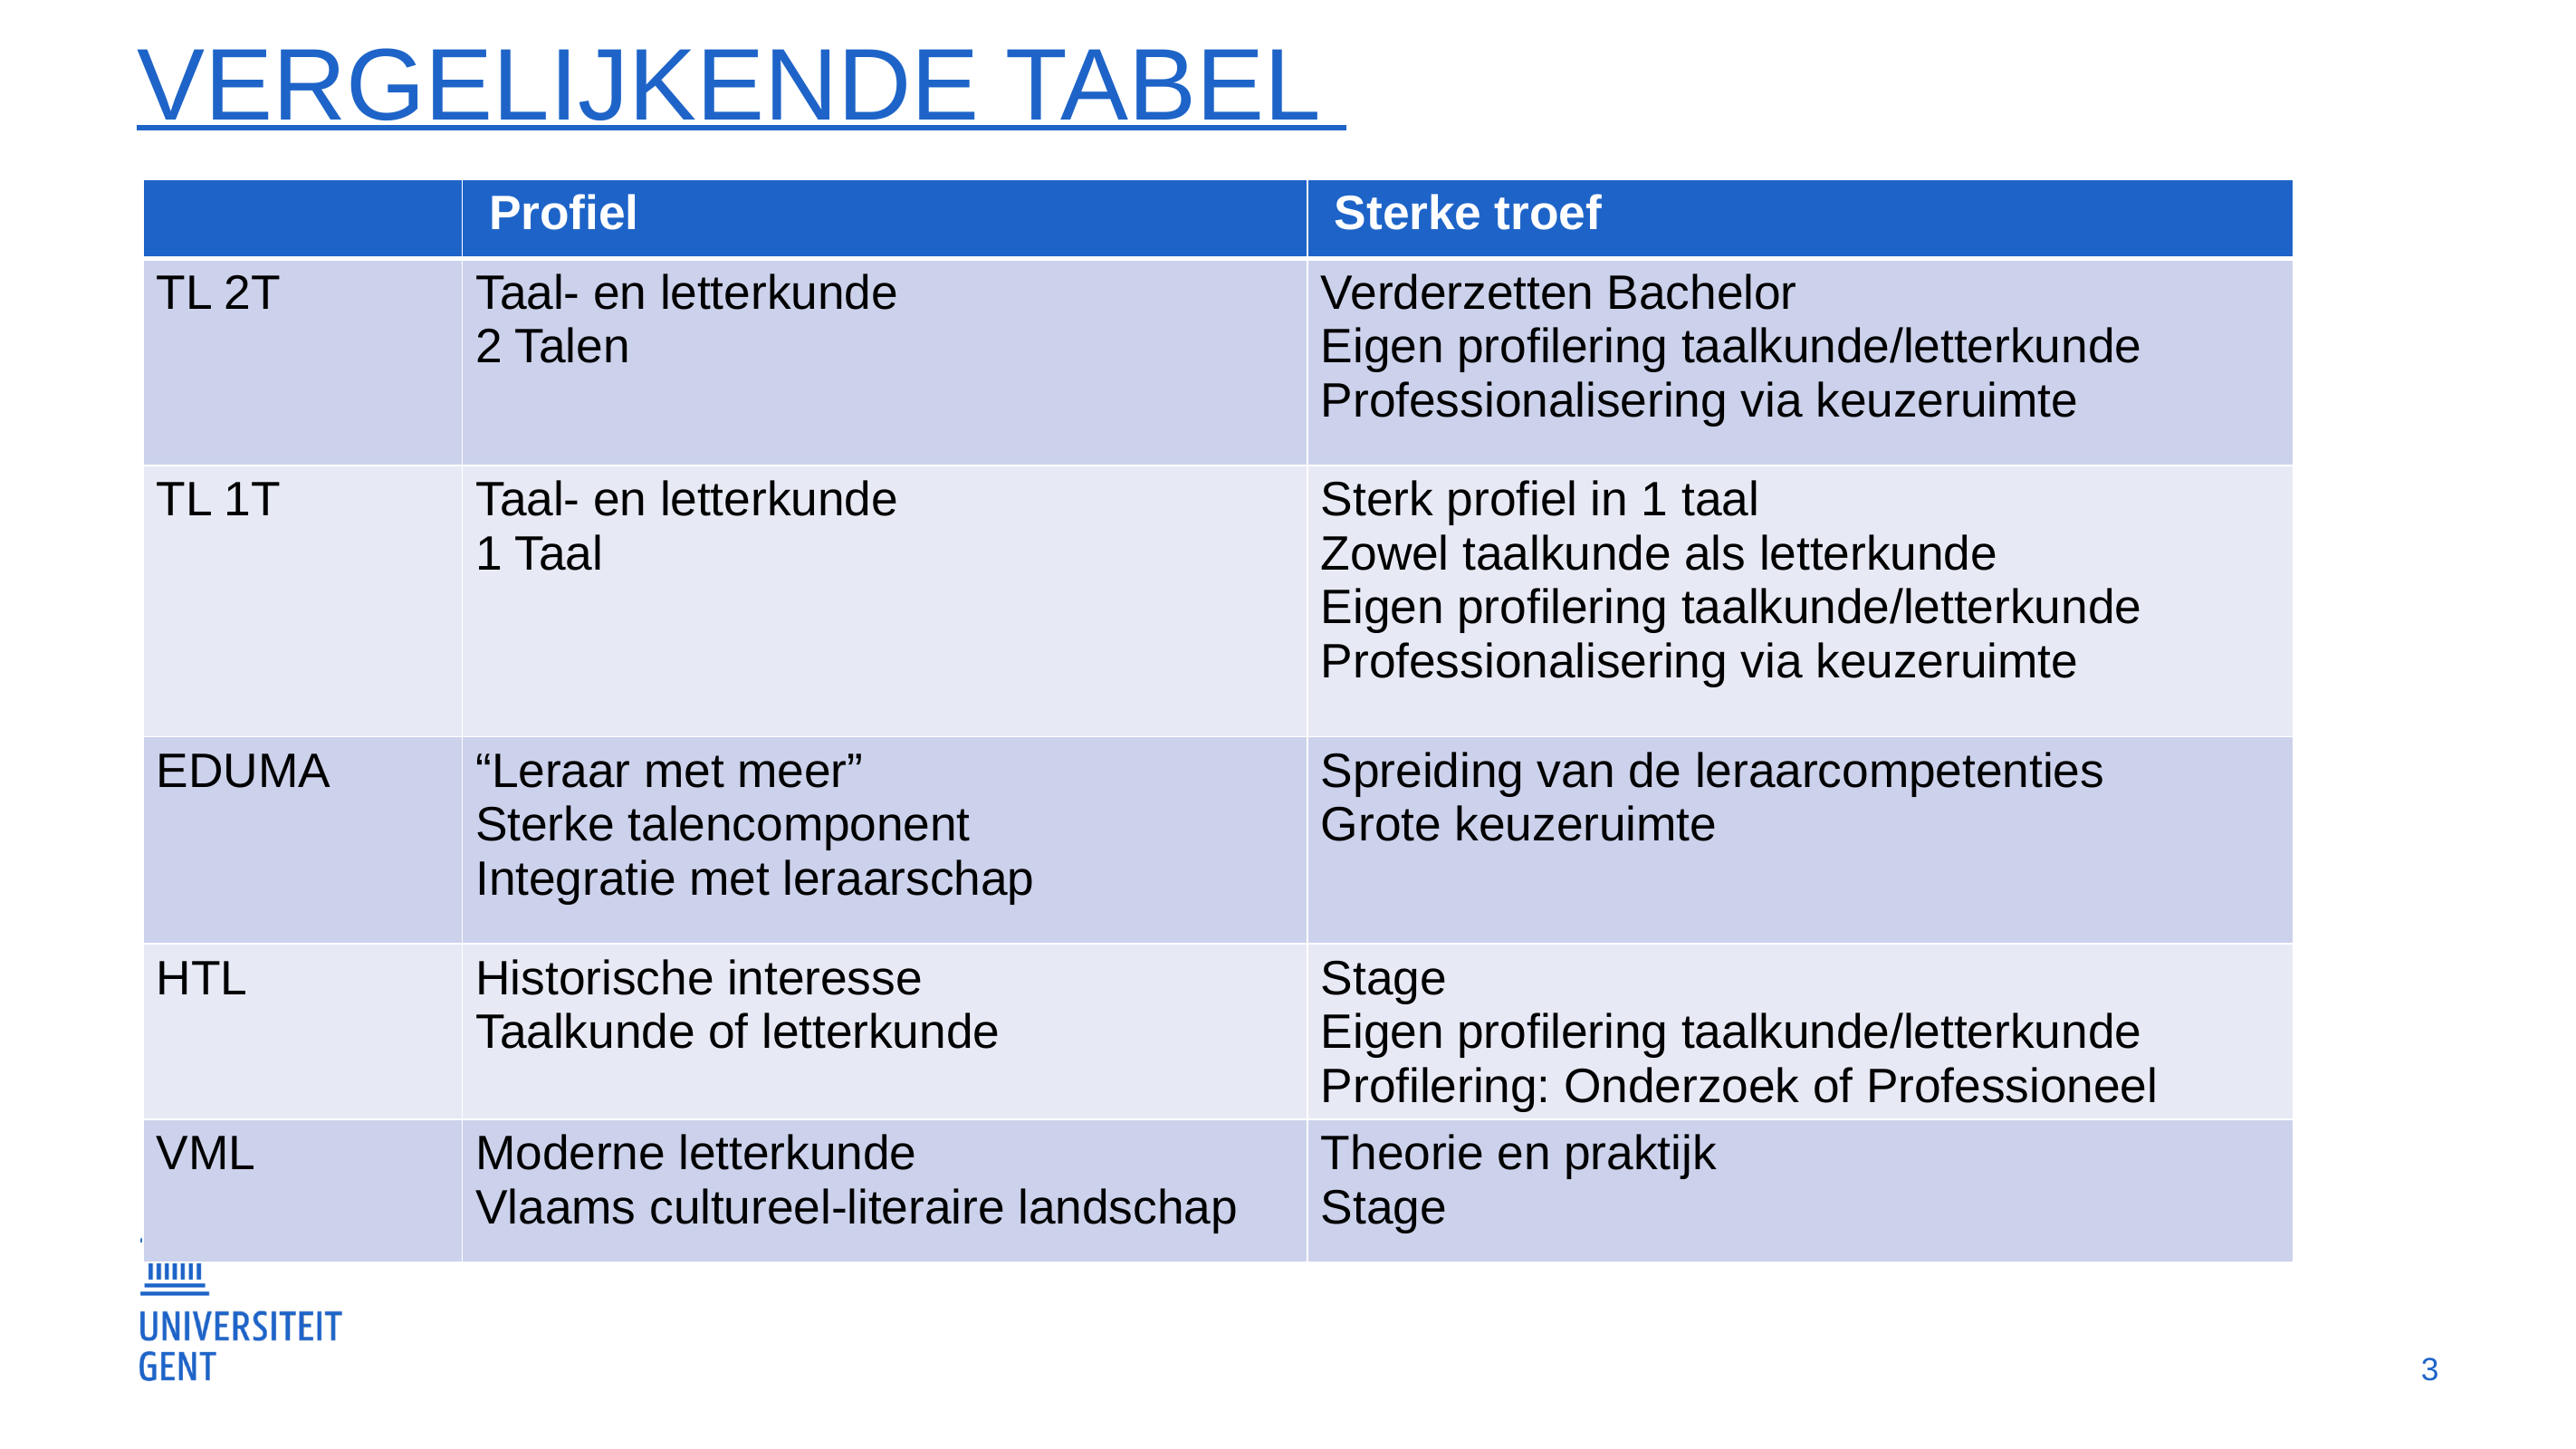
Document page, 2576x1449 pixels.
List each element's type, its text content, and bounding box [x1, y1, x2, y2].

table_cell Verderzetten Bachelor Eigen profilering taalkunde/letterkunde Professionalisering via keuzeruimte [1308, 261, 2293, 465]
table_header Profiel [463, 180, 1307, 256]
table_cell HTL [144, 945, 462, 1118]
slide_number 3 [2315, 1329, 2453, 1407]
table_header [144, 180, 462, 256]
table_cell Historische interesse Taalkunde of letterkunde [463, 945, 1307, 1118]
table_cell Moderne letterkunde Vlaams cultureel-literaire landschap [463, 1120, 1307, 1262]
table_header Sterke troef [1308, 180, 2293, 256]
table_cell EDUMA [144, 737, 462, 943]
table_cell Taal- en letterkunde 2 Talen [463, 261, 1307, 465]
table_cell TL 1T [144, 466, 462, 736]
picture [72, 1174, 415, 1449]
table_cell Theorie en praktijk Stage [1308, 1120, 2293, 1262]
table_cell Taal- en letterkunde 1 Taal [463, 466, 1307, 736]
table_cell Sterk profiel in 1 taal Zowel taalkunde als letterkunde Eigen profilering taalkunde/letterkunde Professionalisering via keuzeruimte [1308, 466, 2293, 736]
table_cell VML [144, 1120, 462, 1262]
table_cell TL 2T [144, 261, 462, 465]
table_cell Stage Eigen profilering taalkunde/letterkunde Profilering: Onderzoek of Professioneel [1308, 945, 2293, 1118]
table_cell Spreiding van de leraarcompetenties Grote keuzeruimte [1308, 737, 2293, 943]
table_cell “Leraar met meer” Sterke talencomponent Integratie met leraarschap [463, 737, 1307, 943]
title Vergelijkende tabel [123, 20, 2456, 149]
